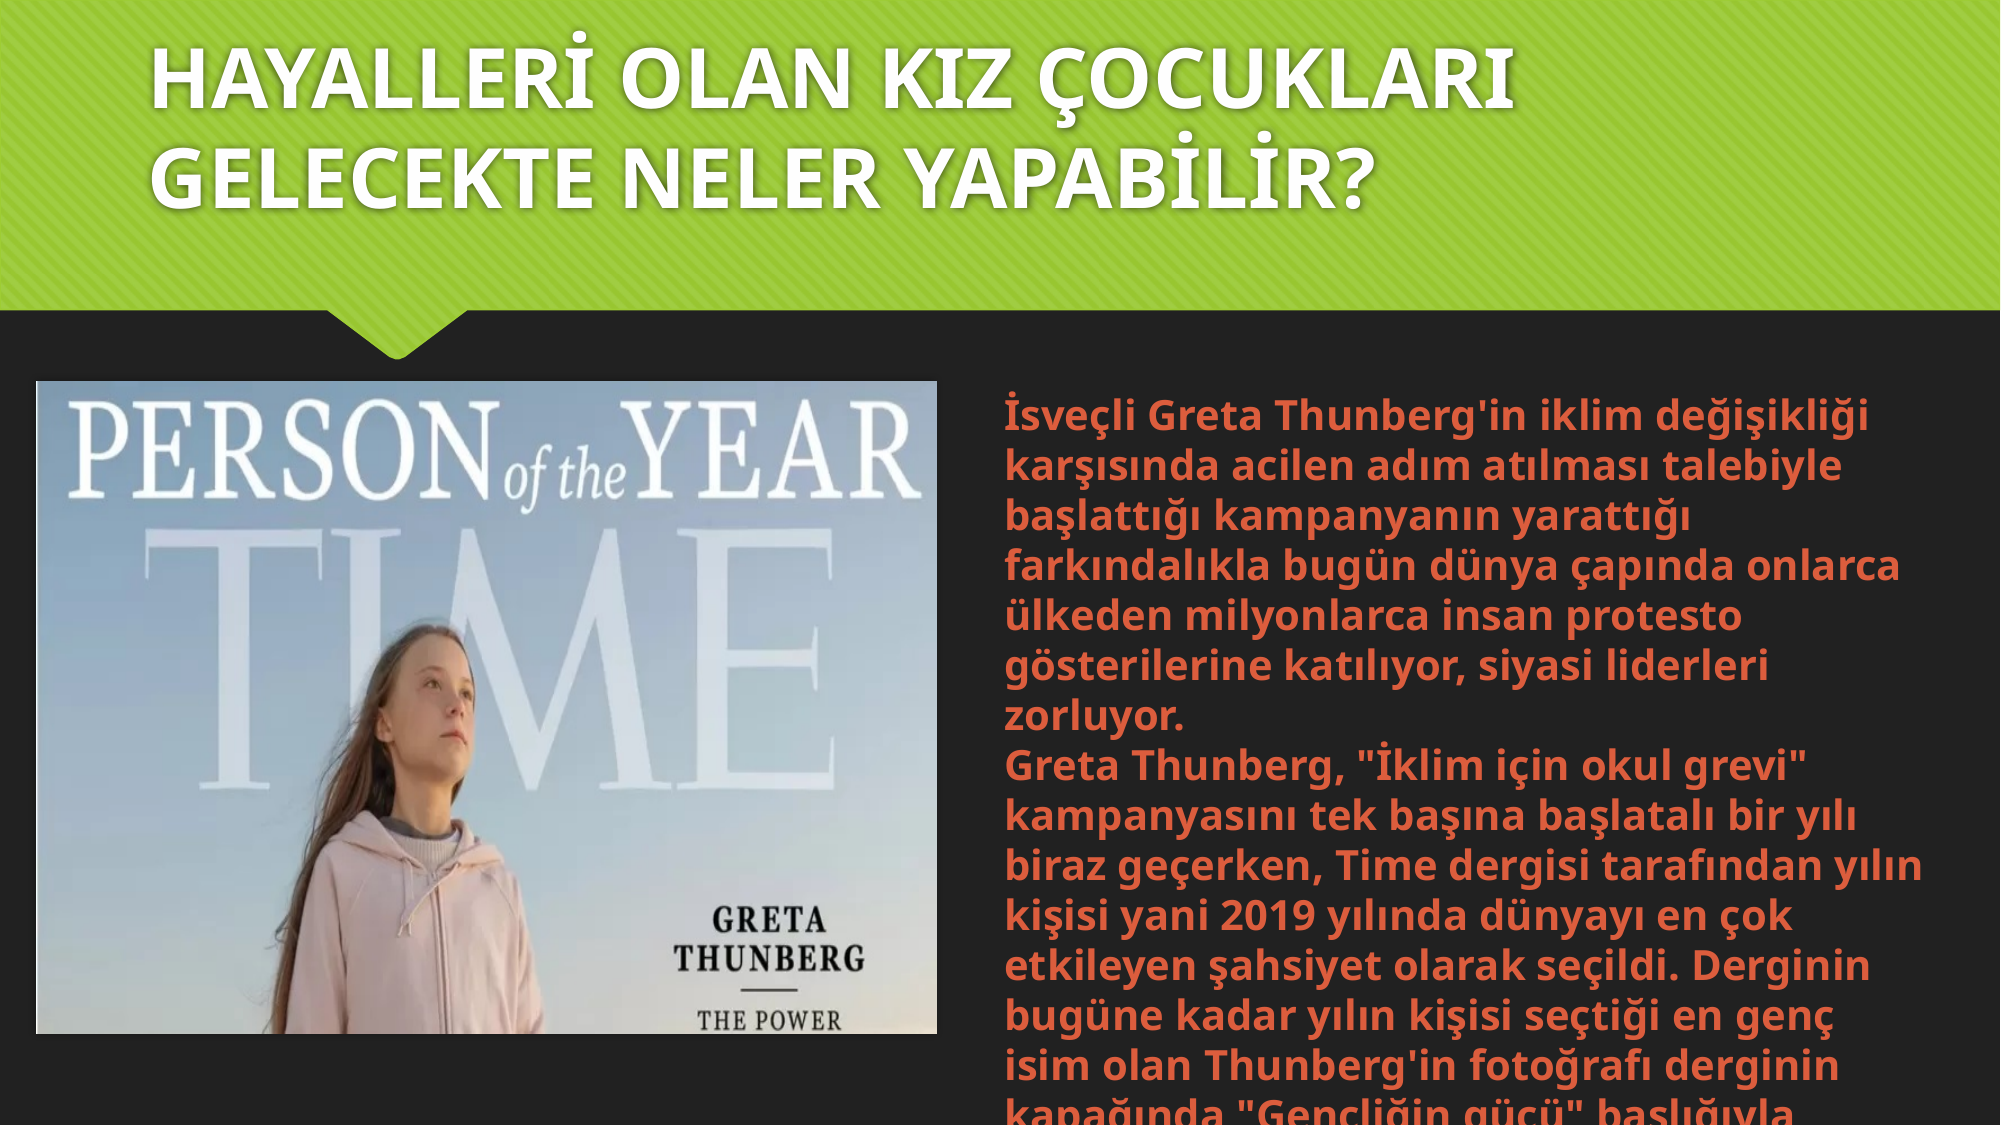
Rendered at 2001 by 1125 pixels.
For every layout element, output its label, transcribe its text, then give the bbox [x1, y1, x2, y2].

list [36, 381, 937, 1034]
title HAYALLERİ OLAN KIZ ÇOCUKLARI GELECEKTE NELER YAPABİLİR? [132, 73, 1868, 233]
text_box İsveçli Greta Thunberg'in iklim değişikliği karşısında acilen adım atılması talebiyle başlattığı kampanyanın yarattığı farkındalıkla bugün dünya çapında onlarca ülkeden milyonlarca insan protesto gösterilerine katılıyor, siyasi liderleri zorluyor. Greta Thunberg, "İklim için okul grevi" kampanyasını tek başına başlatalı bir yılı biraz geçerken, Time dergisi tarafından yılın kişisi yani 2019 yılında dünyayı en çok etkileyen şahsiyet olarak seçildi. Derginin bugüne kadar yılın kişisi seçtiği en genç isim olan Thunberg'in fotoğrafı derginin kapağında "Gençliğin gücü" başlığıyla veriliyor. [989, 381, 1940, 1125]
